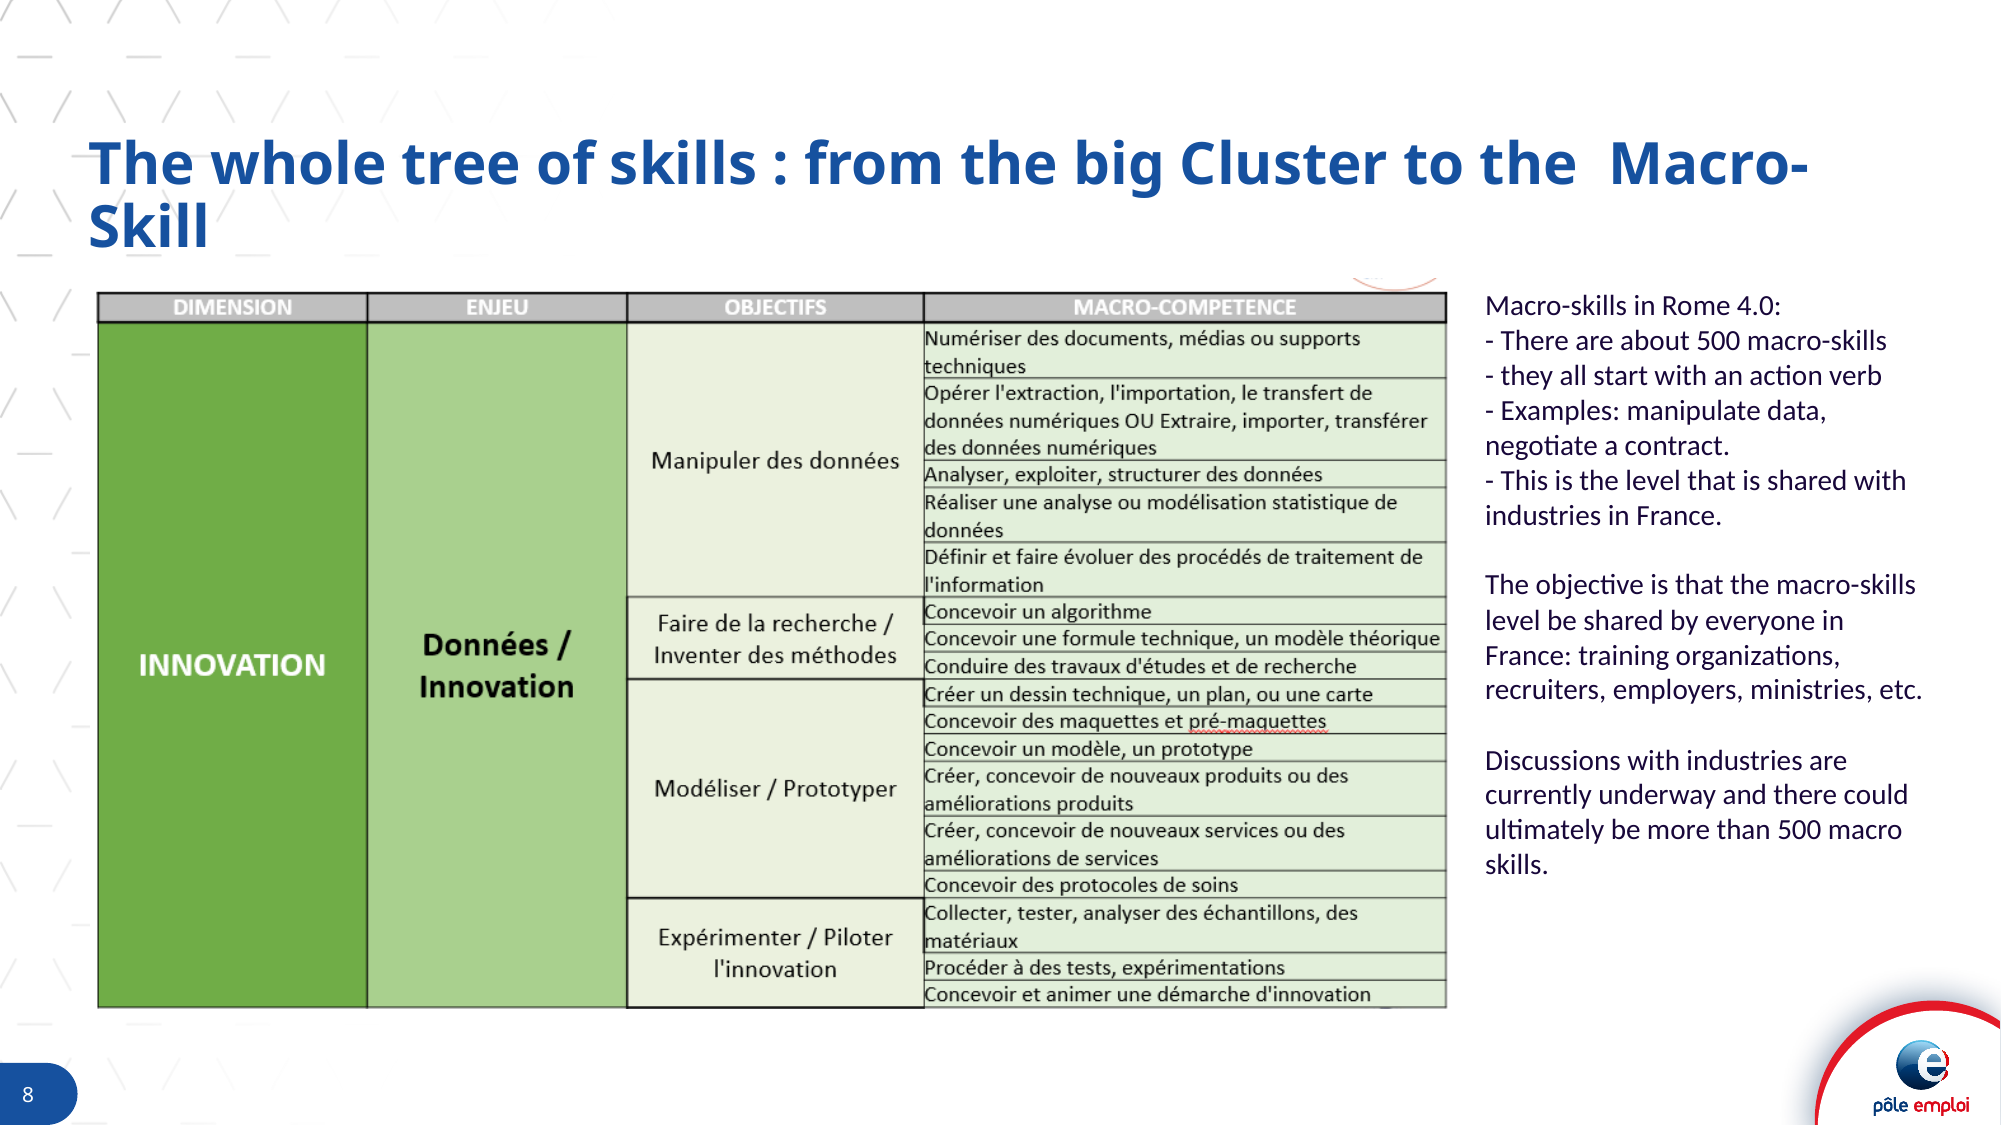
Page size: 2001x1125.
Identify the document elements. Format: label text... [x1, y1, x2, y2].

text_box Macro-skills in Rome 4.0: - There are about 500 macro-skills - they all start with an action verb - Examples: manipulate data, negotiate a contract. - This is the level that is shared with industries in France. The objective is that the macro-skills level be shared by everyone in France: training organizations, recruiters, employers, ministries, etc. Discussions with industries are currently underway and there could ultimately be more than 500 macro skills. [1470, 278, 1952, 888]
slide_number 8 [22, 1080, 160, 1112]
picture [90, 278, 1455, 1009]
title The whole tree of skills : from the big Cluster to the Macro-Skill [88, 88, 1868, 306]
